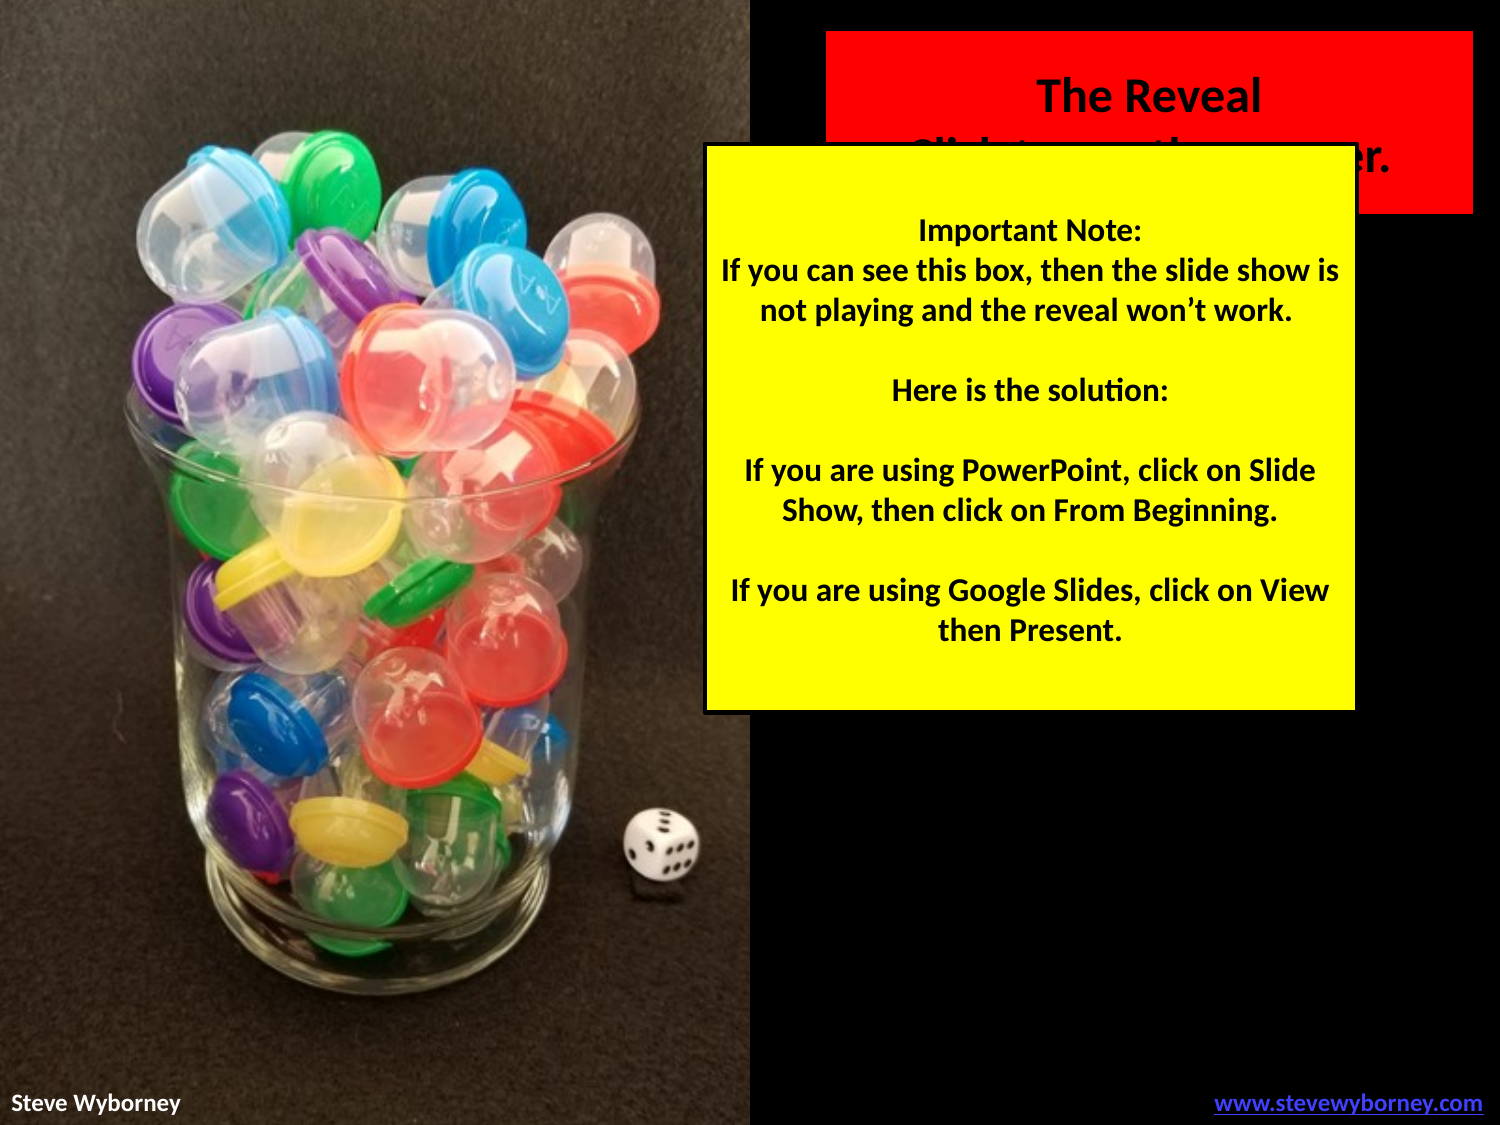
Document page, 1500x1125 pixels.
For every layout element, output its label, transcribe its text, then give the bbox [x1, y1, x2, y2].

picture [0, 0, 751, 1125]
text_box Important Note: If you can see this box, then the slide show is not playing and the reveal won’t work. Here is the solution: If you are using PowerPoint, click on Slide Show, then click on From Beginning. If you are using Google Slides, click on View then Present. [754, 142, 1359, 715]
text_box The Reveal Click to see the answer. [821, 27, 1478, 218]
text_box www.stevewyborney.com [1199, 1079, 1499, 1125]
text_box 54 capsules [823, 23, 1479, 215]
